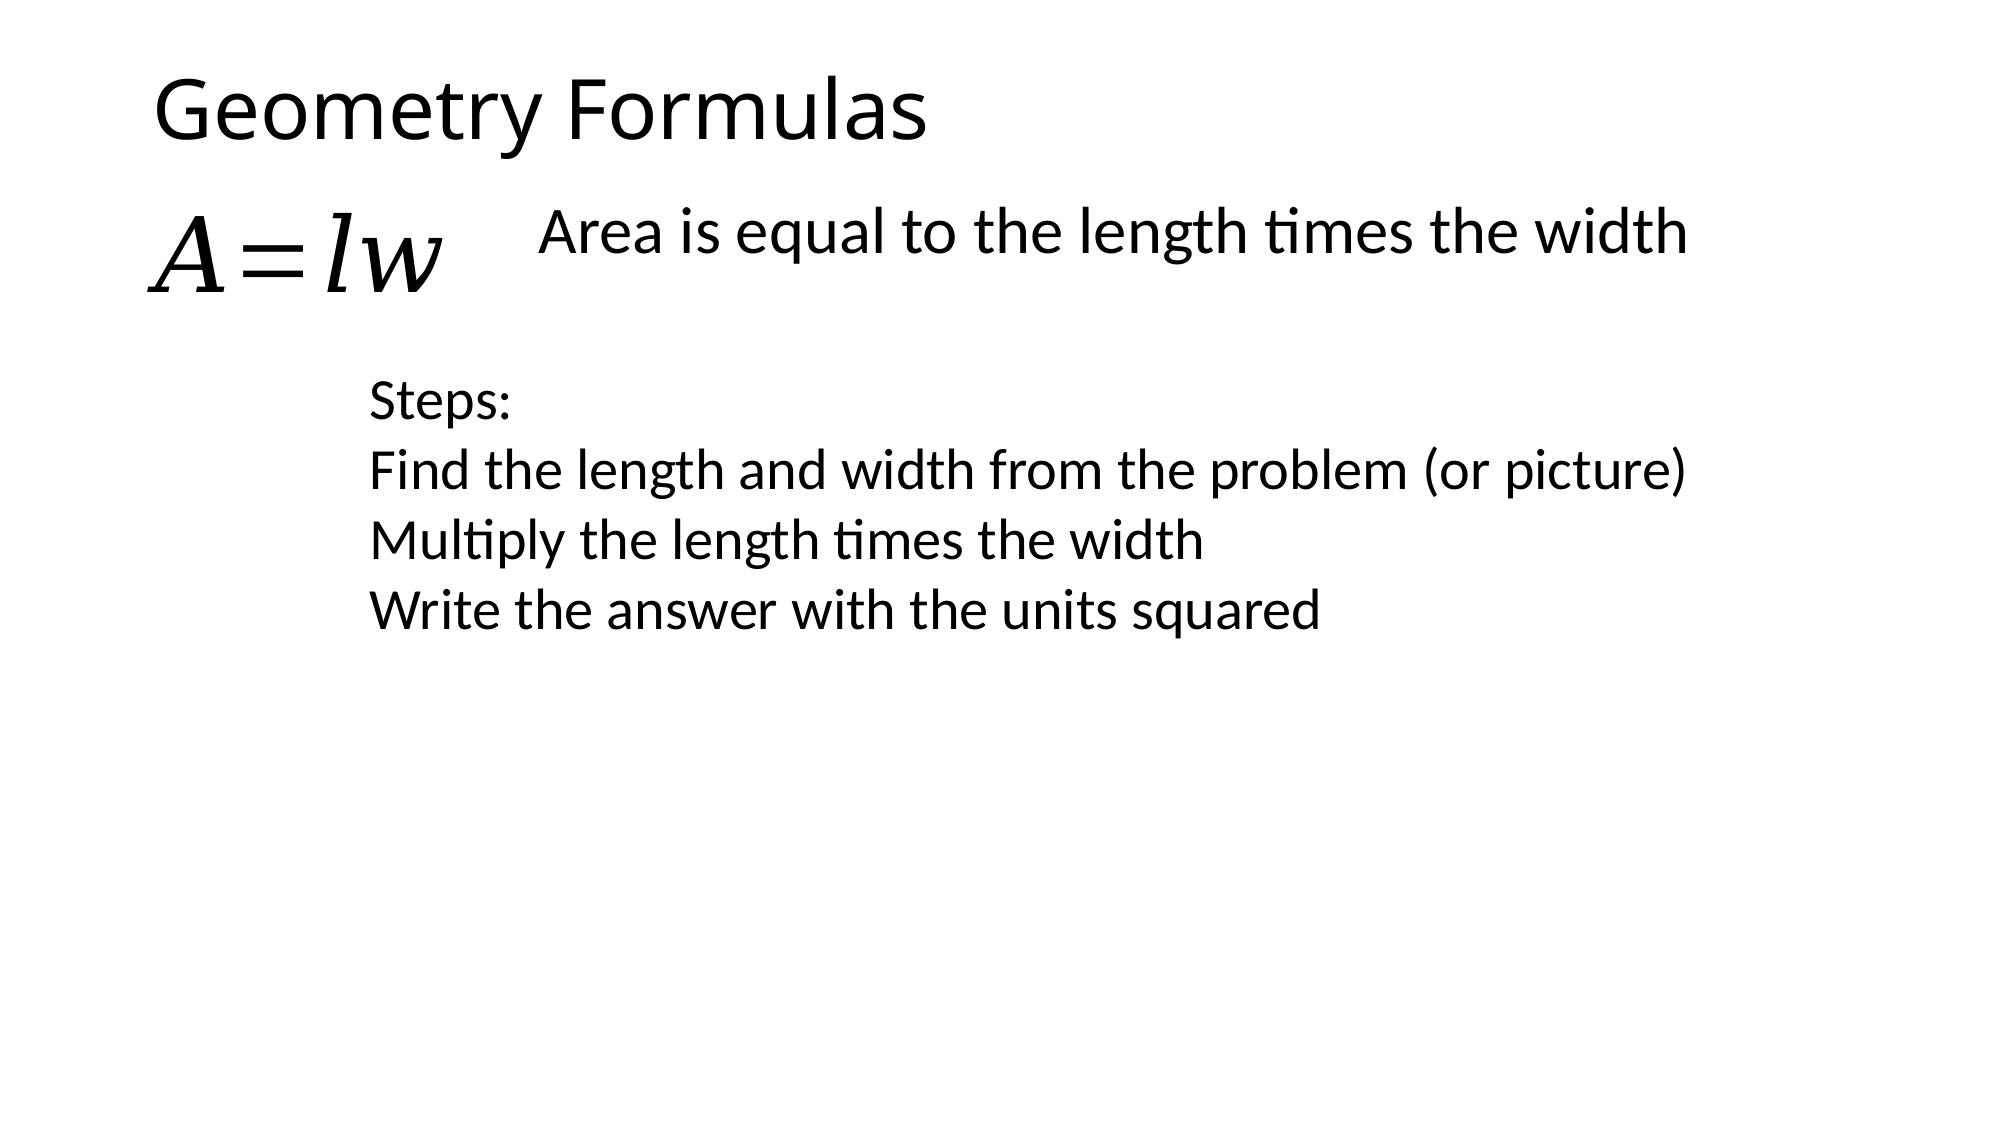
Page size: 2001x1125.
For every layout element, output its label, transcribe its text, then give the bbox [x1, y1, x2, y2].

title Geometry Formulas [137, 59, 1863, 166]
text_box Area is equal to the length times the width [523, 174, 1706, 275]
text_box Steps: Find the length and width from the problem (or picture) Multiply the length times the width Write the answer with the units squared [355, 353, 1705, 649]
